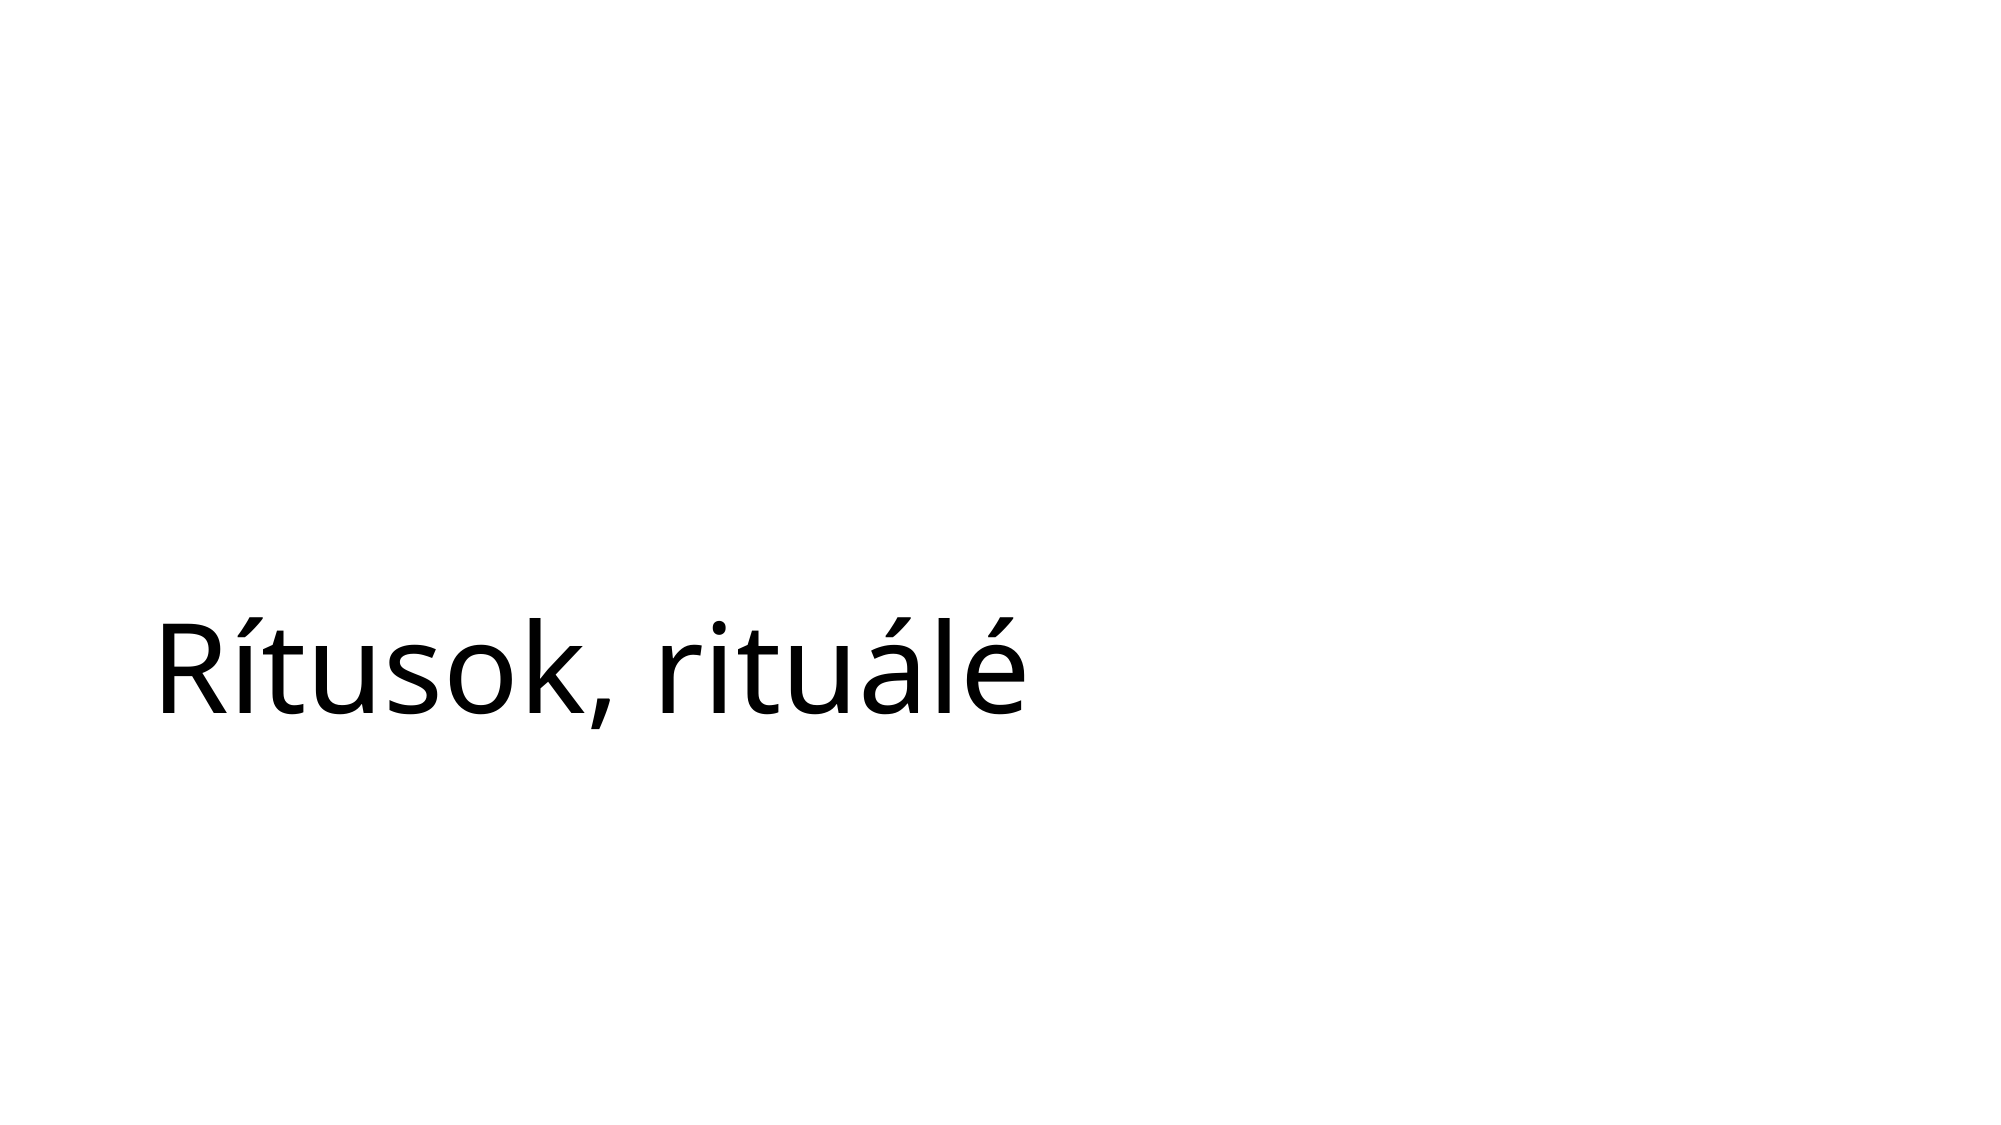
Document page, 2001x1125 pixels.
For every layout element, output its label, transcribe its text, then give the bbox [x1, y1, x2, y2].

title Rítusok, rituálé [136, 280, 1862, 749]
